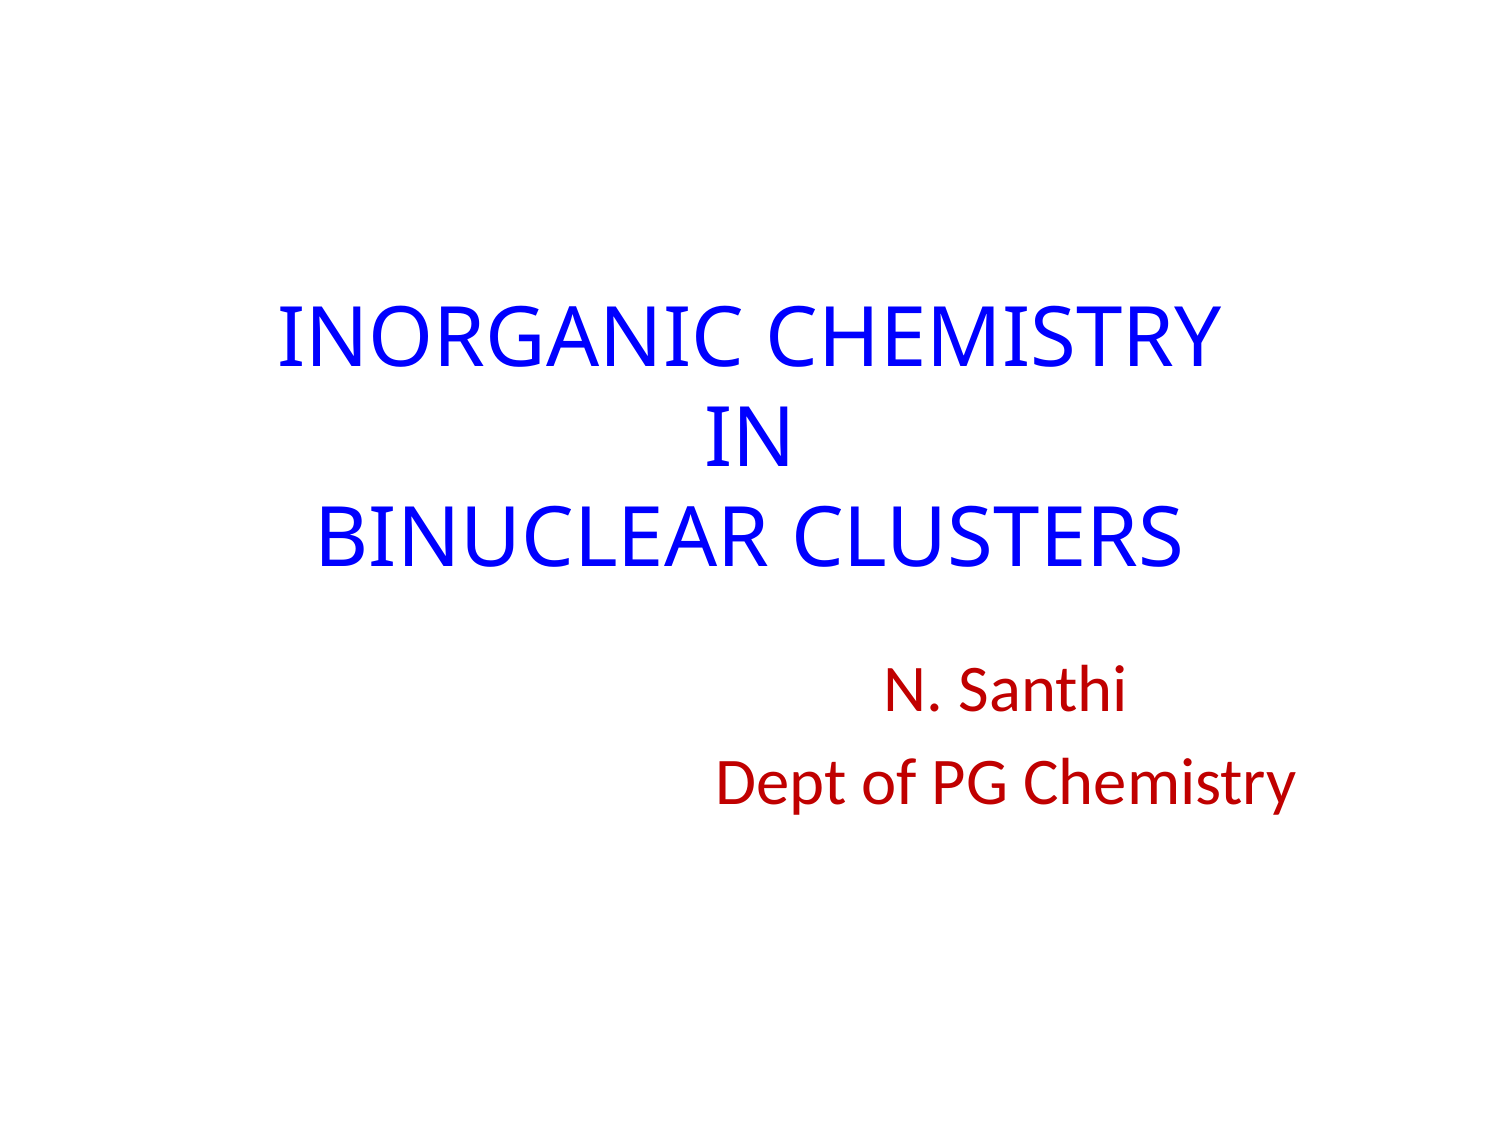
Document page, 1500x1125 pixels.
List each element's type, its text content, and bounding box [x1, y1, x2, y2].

subtitle N. Santhi Dept of PG Chemistry [637, 637, 1375, 838]
title INORGANIC CHEMISTRY IN BINUCLEAR CLUSTERS [112, 275, 1388, 591]
